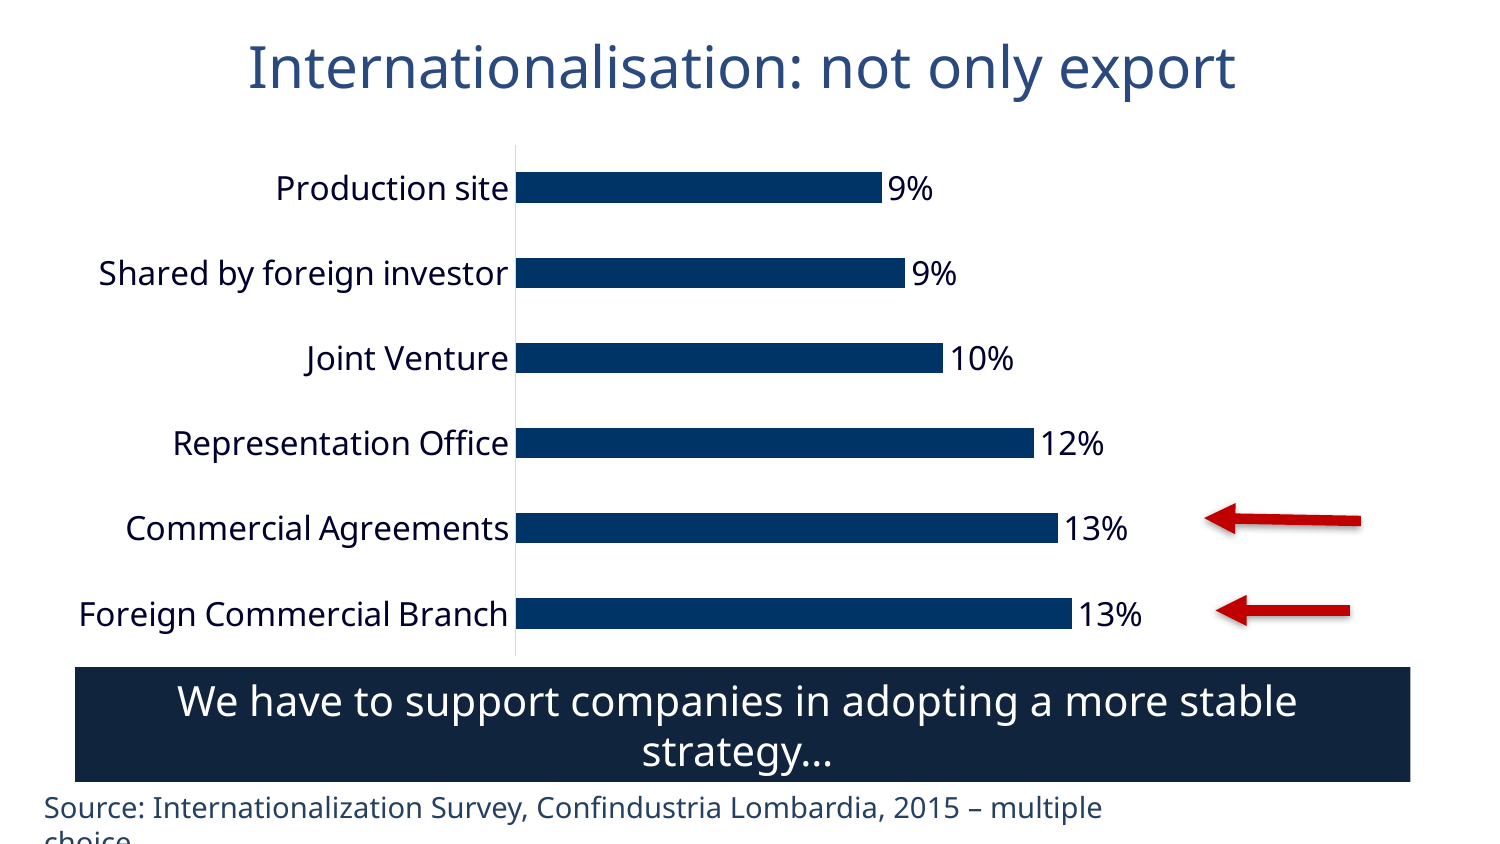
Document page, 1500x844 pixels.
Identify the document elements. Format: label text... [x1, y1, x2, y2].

chart [55, 134, 1205, 668]
text_box Source: Internationalization Survey, Confindustria Lombardia, 2015 – multiple choice [29, 781, 1149, 844]
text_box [1203, 517, 1362, 522]
text_box Internationalisation: not only export [165, 22, 1320, 108]
text_box We have to support companies in adopting a more stable strategy… [75, 667, 1411, 782]
